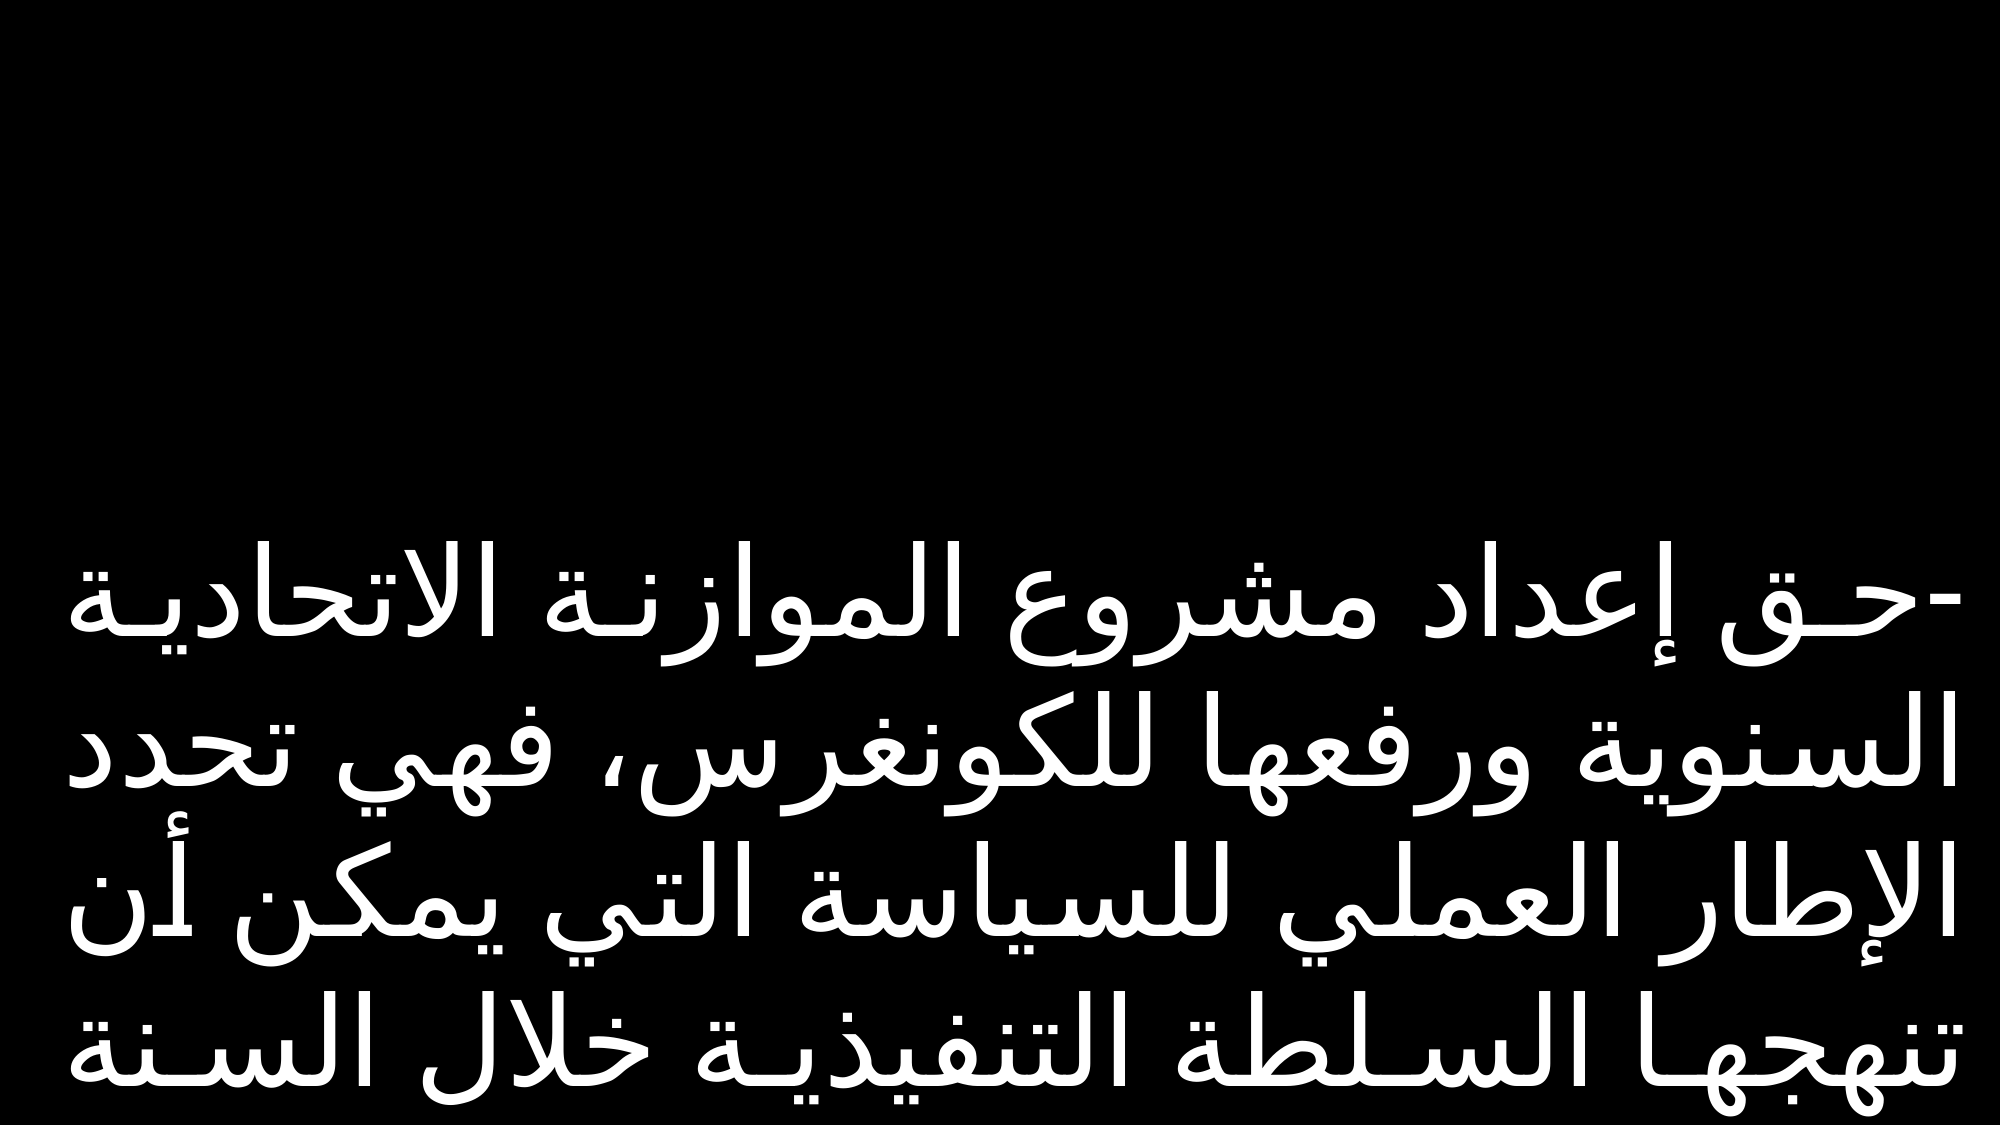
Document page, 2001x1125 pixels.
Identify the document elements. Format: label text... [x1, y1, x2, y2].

text_box -حق إعداد مشروع الموازنة الاتحادية السنوية ورفعها للكونغرس، فهي تحدد الإطار العملي للسياسة التي يمكن أن تنهجها السلطة التنفيذية خلال السنة المالية. [47, 503, 1982, 1125]
